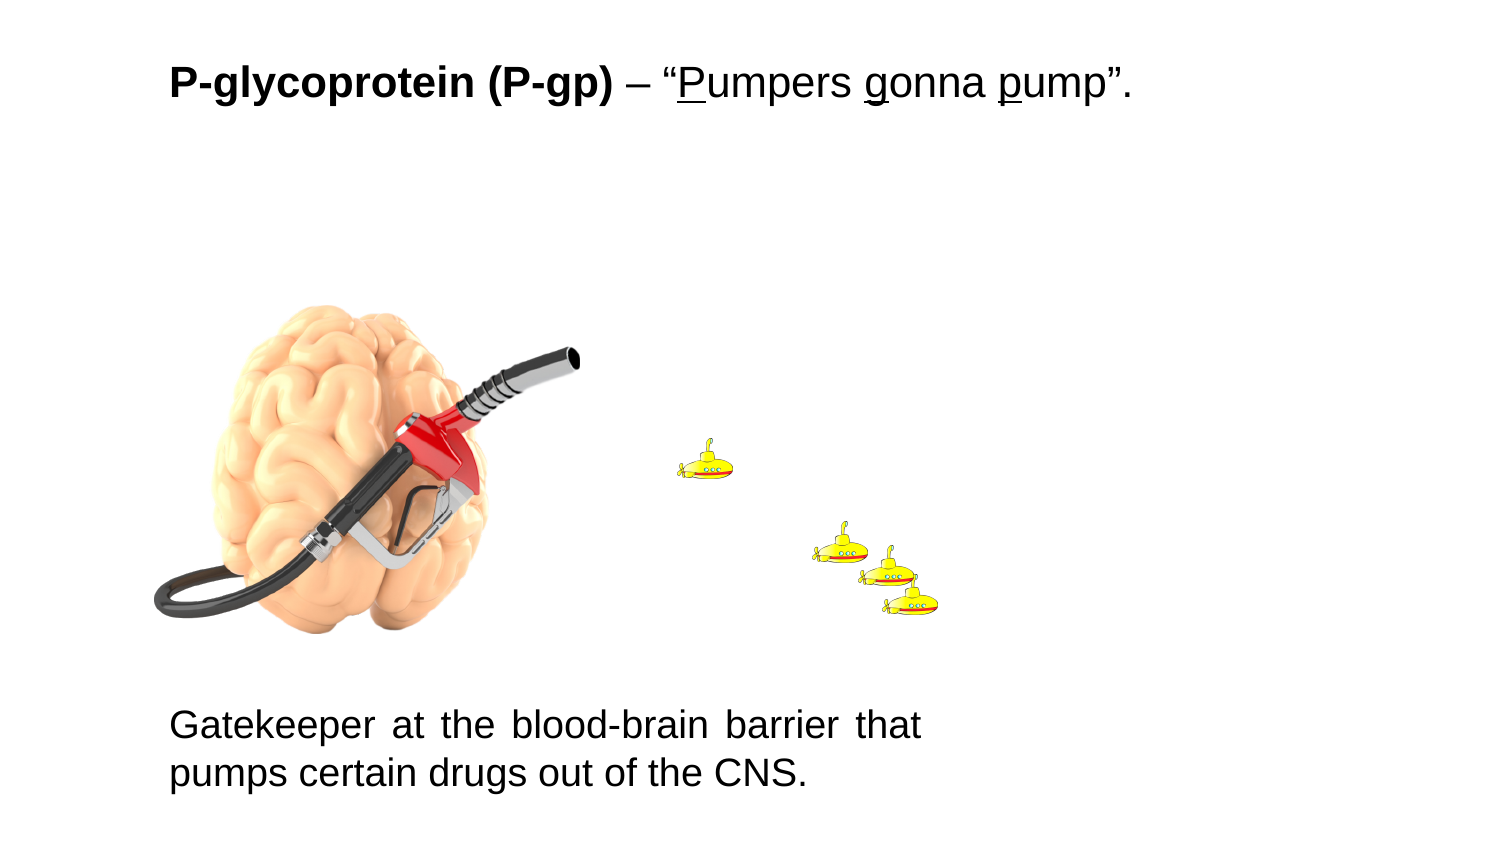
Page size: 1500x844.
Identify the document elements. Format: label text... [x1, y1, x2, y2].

text_box P-glycoprotein (P-gp) – “Pumpers gonna pump”. [154, 39, 1377, 95]
picture [677, 437, 733, 479]
picture [153, 305, 580, 634]
picture [812, 521, 938, 615]
text_box Gatekeeper at the blood-brain barrier that pumps certain drugs out of the CNS. [154, 684, 938, 740]
